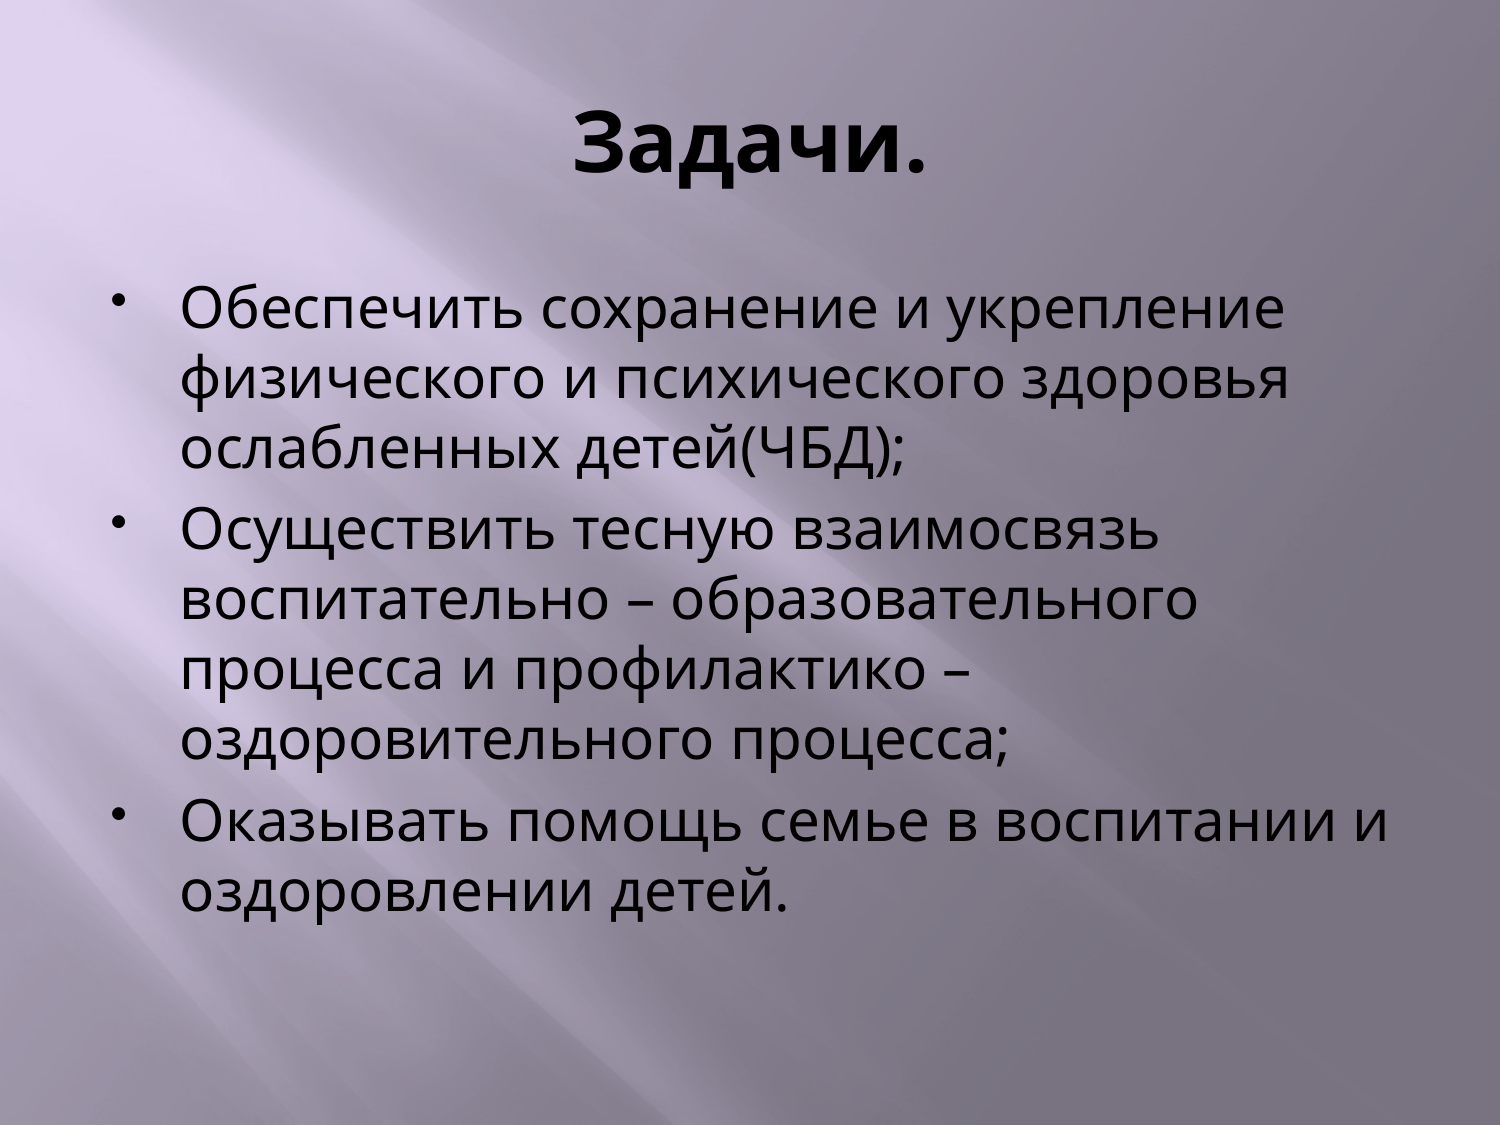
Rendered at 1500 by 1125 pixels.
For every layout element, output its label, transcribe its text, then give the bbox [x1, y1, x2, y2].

title Задачи. [75, 45, 1425, 233]
list Обеспечить сохранение и укрепление физического и психического здоровья ослабленных детей(ЧБД); Осуществить тесную взаимосвязь воспитательно – образовательного процесса и профилактико – оздоровительного процесса; Оказывать помощь семье в воспитании и оздоровлении детей. [75, 262, 1425, 1035]
